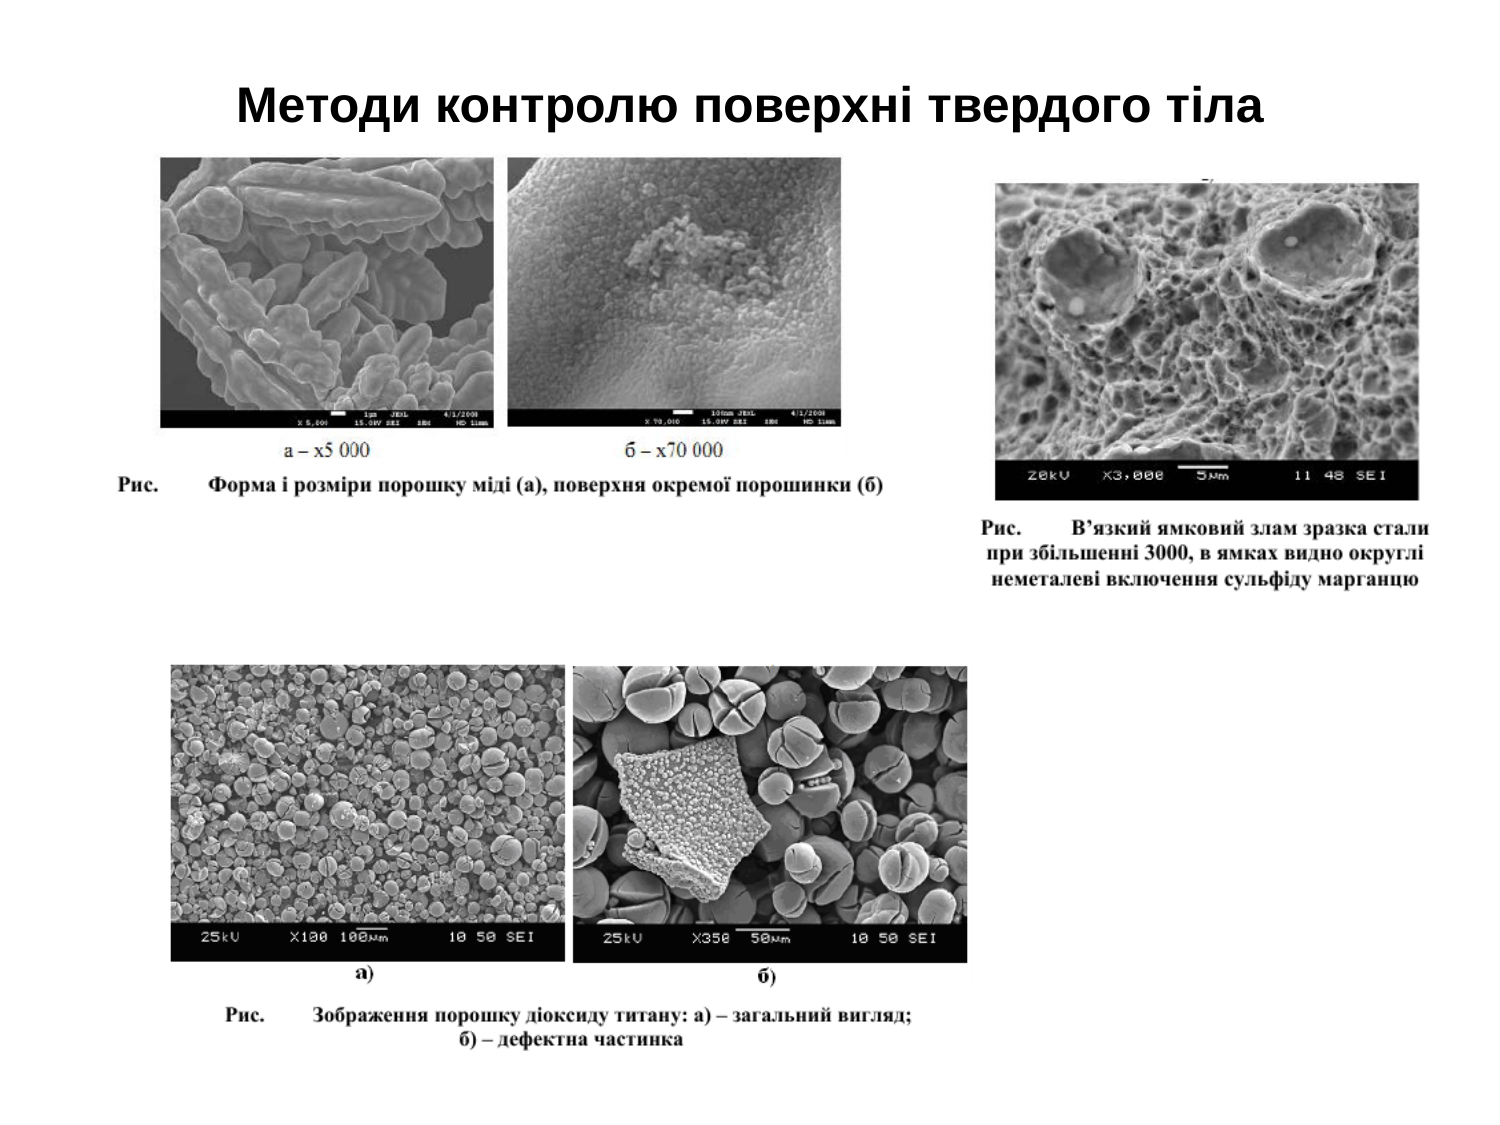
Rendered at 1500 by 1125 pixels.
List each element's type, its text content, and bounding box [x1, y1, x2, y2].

title Методи контролю поверхні твердого тіла [74, 44, 1426, 162]
picture [950, 160, 1436, 605]
picture [64, 148, 940, 512]
picture [135, 645, 1010, 1060]
